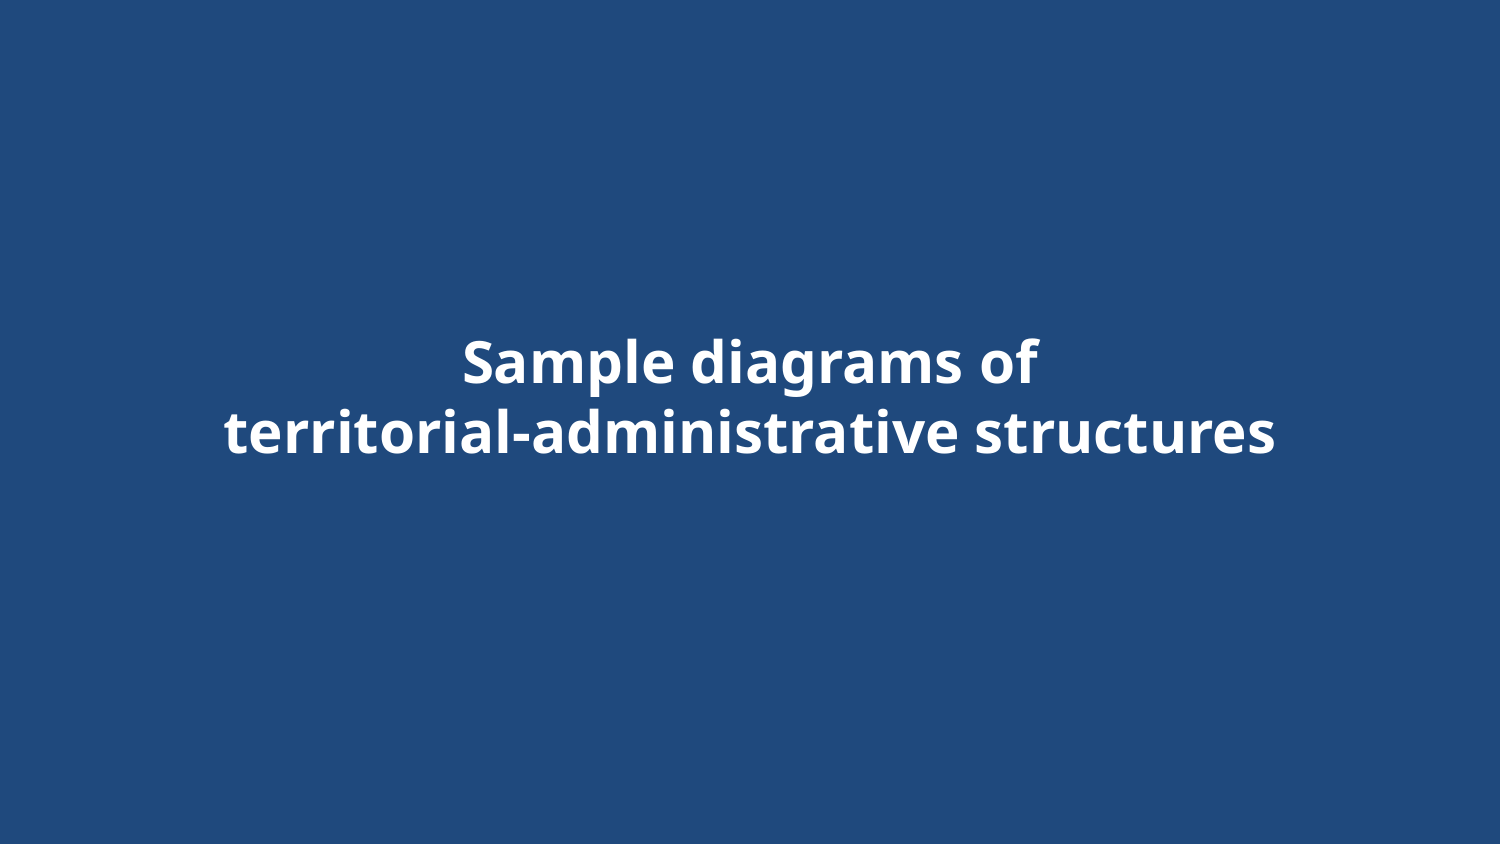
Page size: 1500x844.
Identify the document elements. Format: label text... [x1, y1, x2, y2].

title Sample diagrams of territorial-administrative structures [116, 310, 1383, 497]
